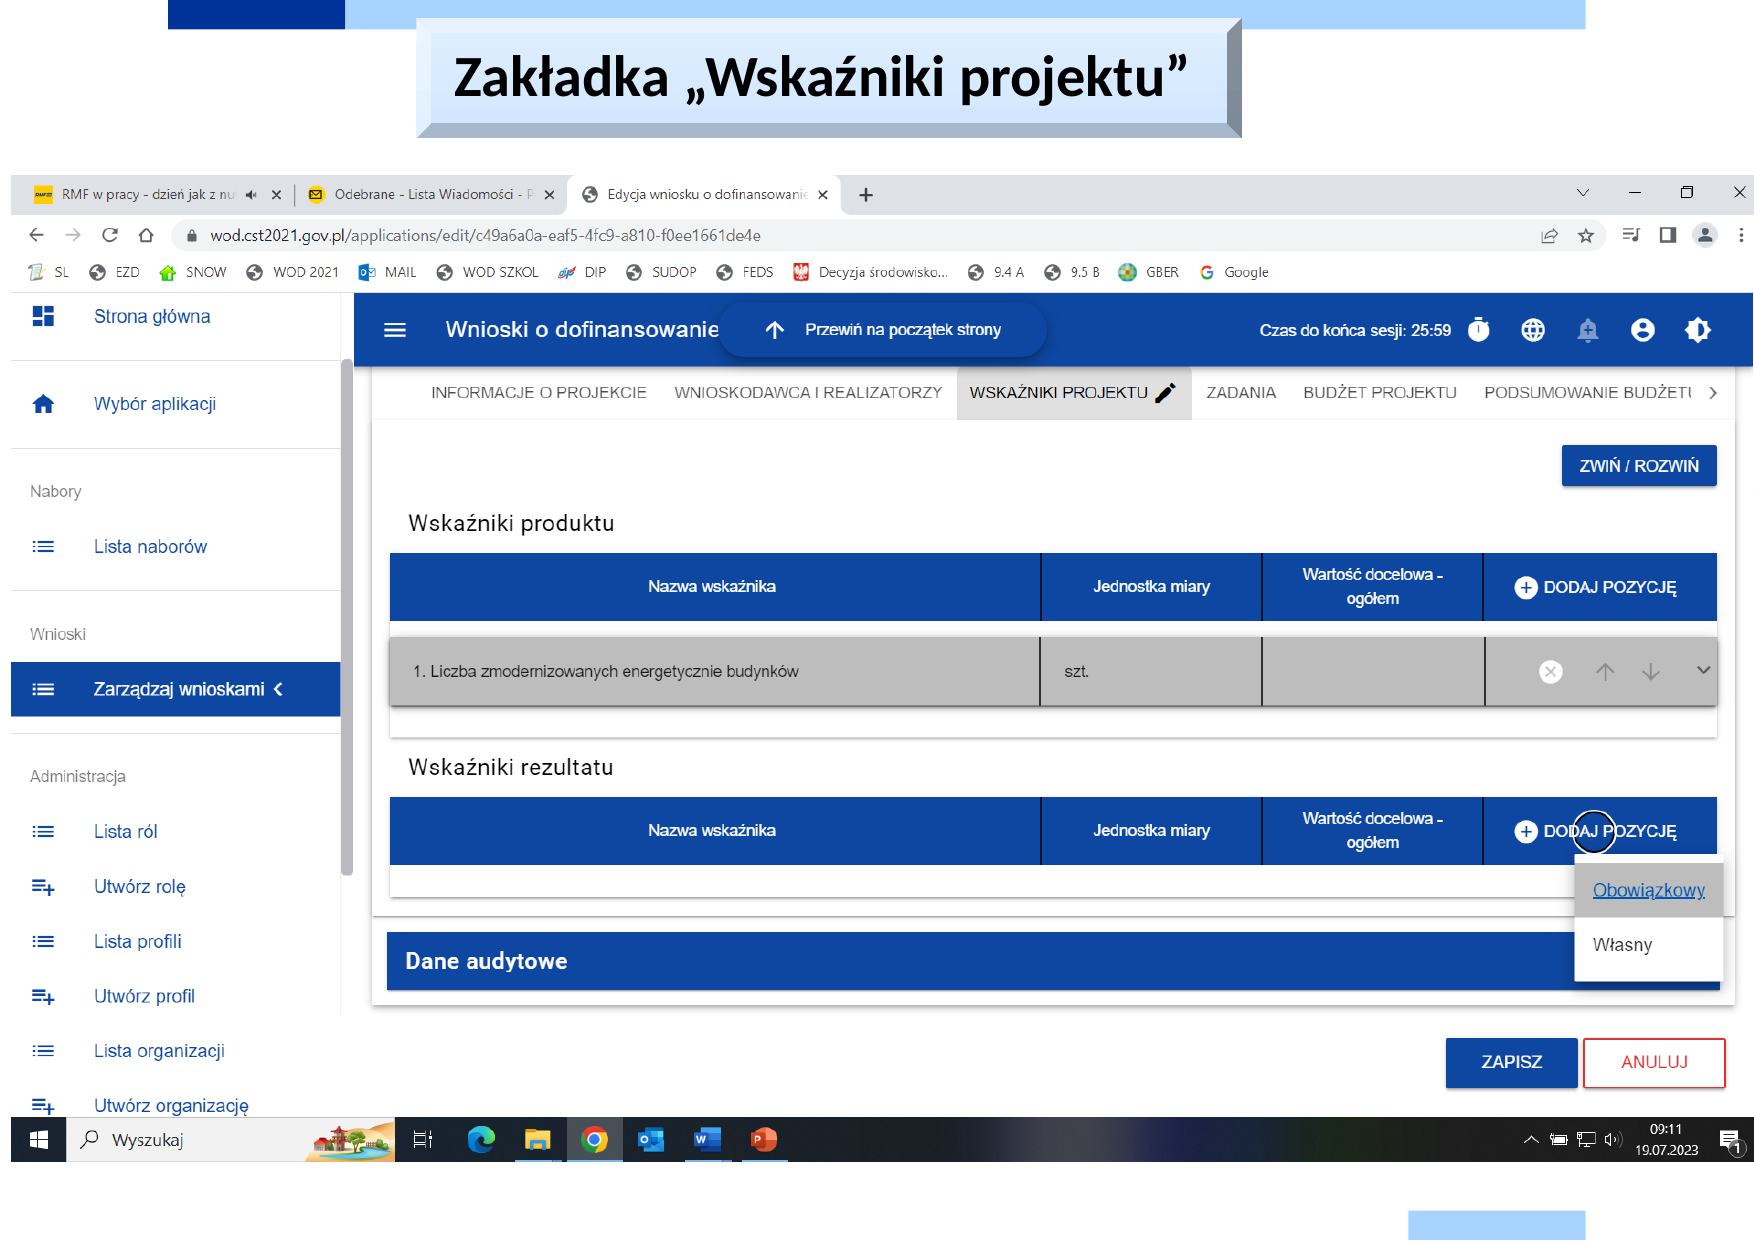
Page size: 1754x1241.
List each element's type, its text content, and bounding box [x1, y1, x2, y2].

picture [11, 175, 1754, 1162]
text_box Zakładka „Wskaźniki projektu” [415, 17, 1243, 139]
